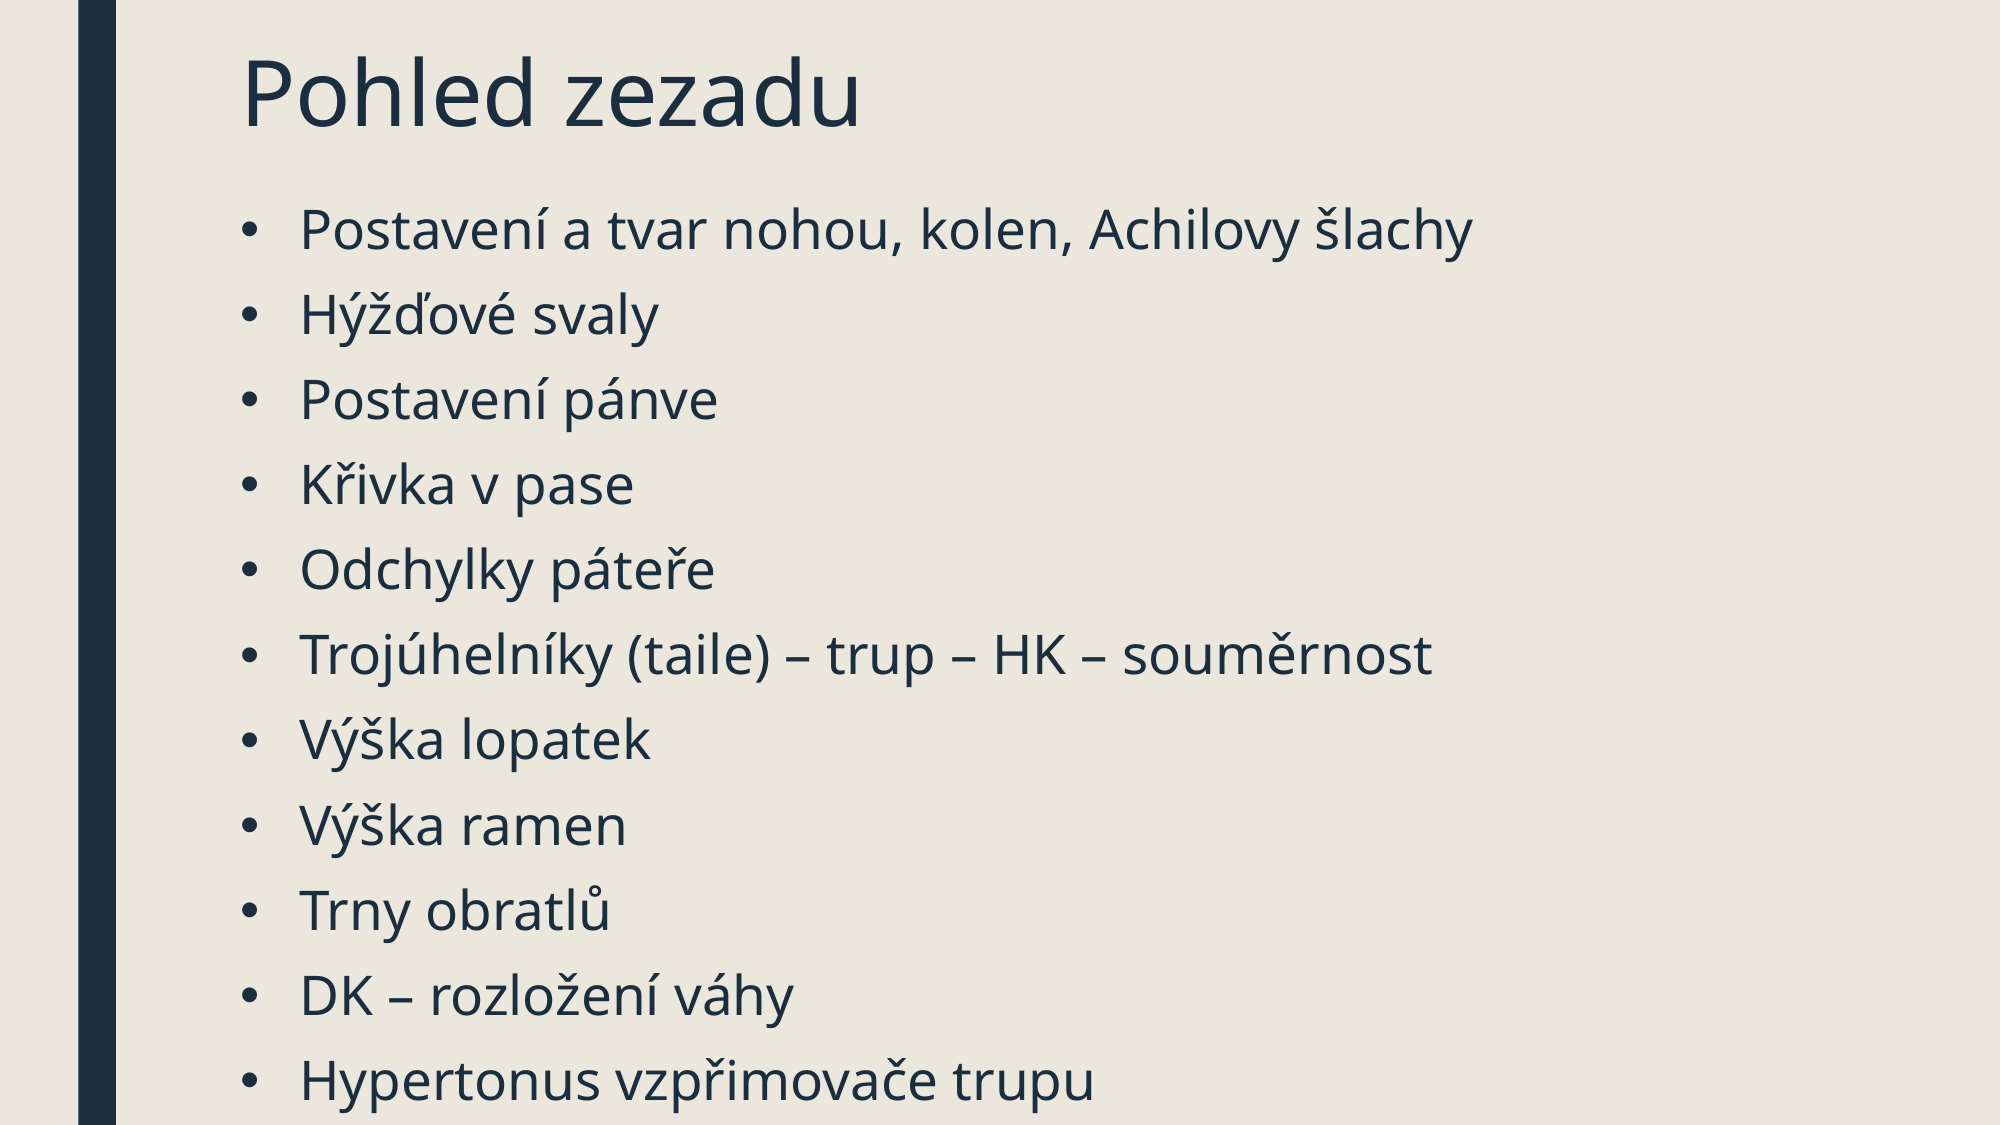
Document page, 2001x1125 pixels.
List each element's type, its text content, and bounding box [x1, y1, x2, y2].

title Pohled zezadu [225, 40, 1800, 192]
list Postavení a tvar nohou, kolen, Achilovy šlachy Hýžďové svaly Postavení pánve Křivka v pase Odchylky páteře Trojúhelníky (taile) – trup – HK – souměrnost Výška lopatek Výška ramen Trny obratlů DK – rozložení váhy Hypertonus vzpřimovače trupu [225, 192, 1800, 1125]
